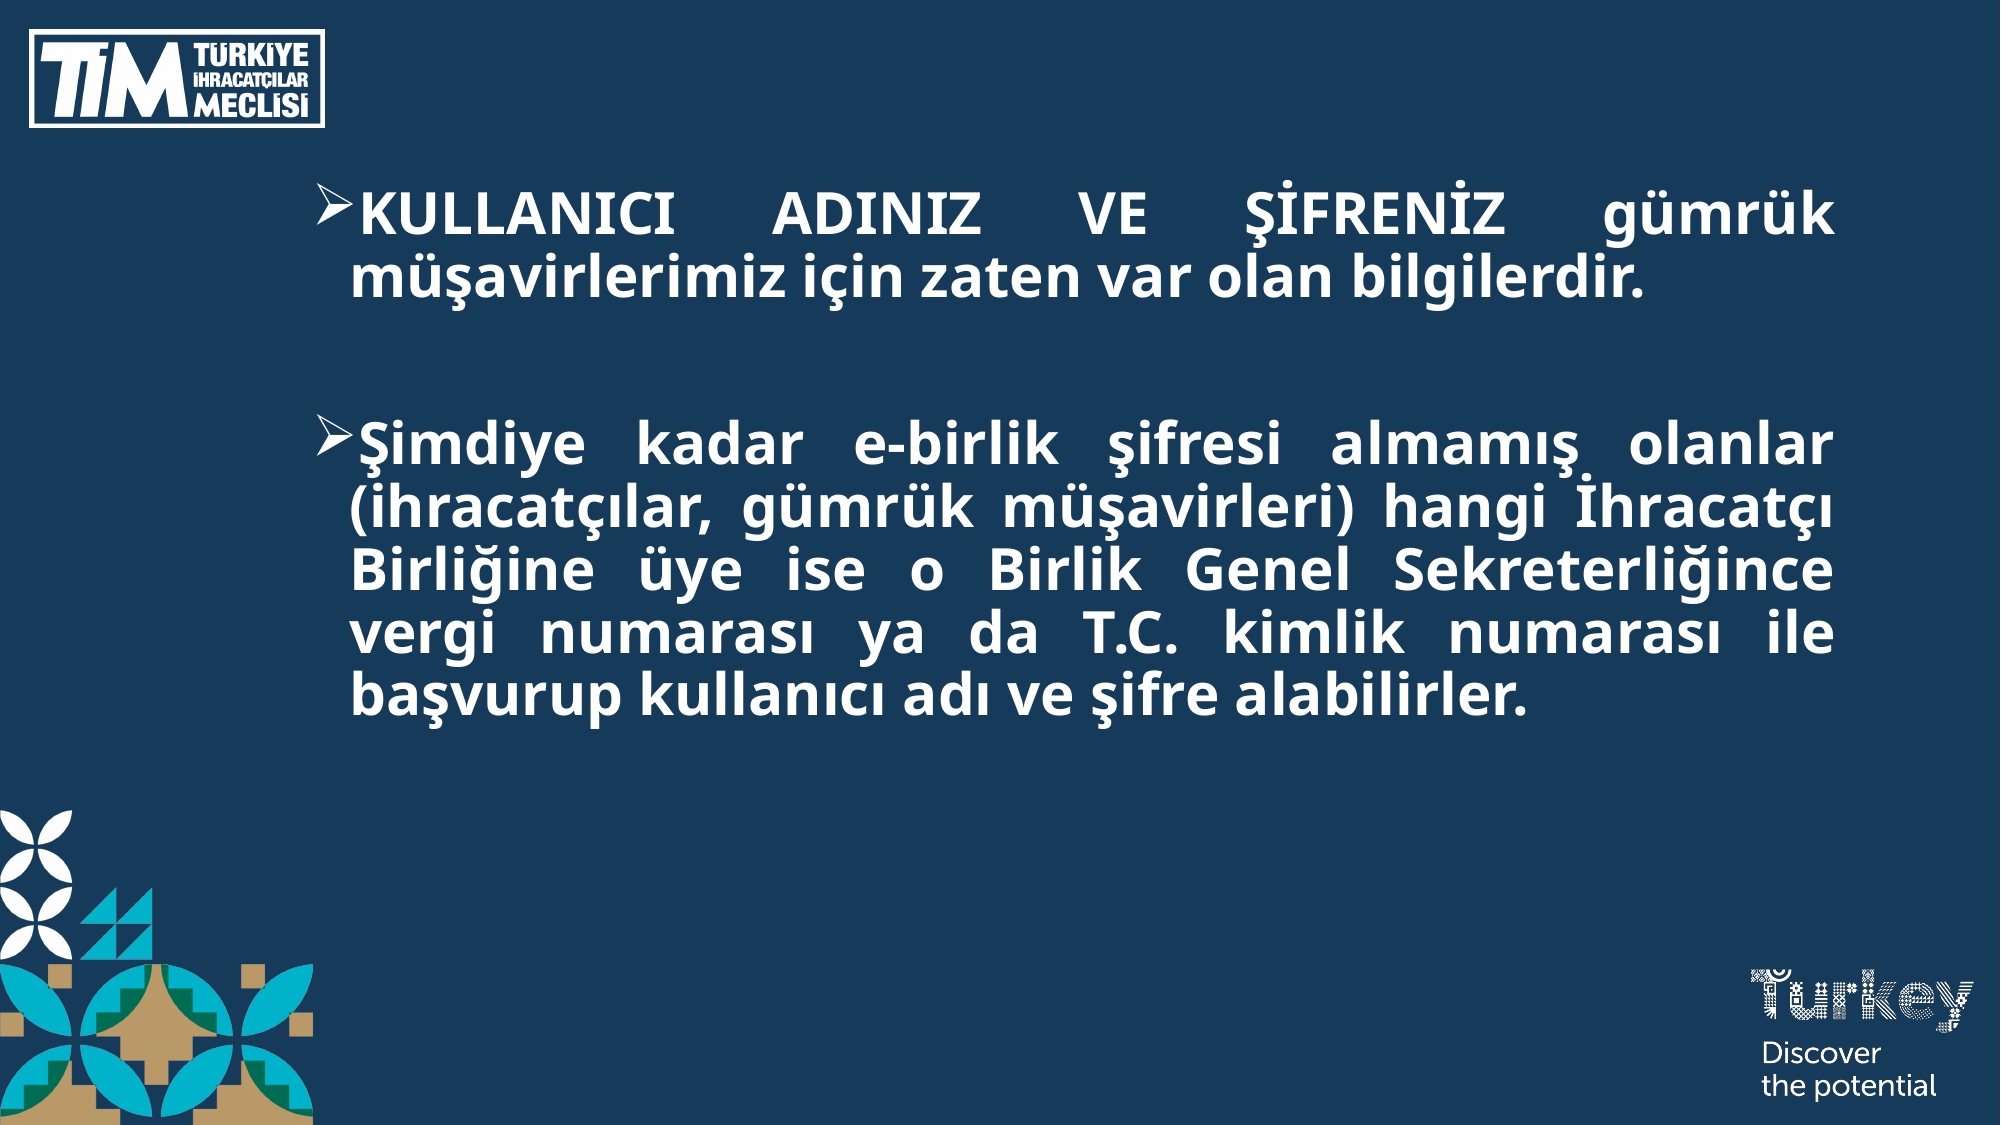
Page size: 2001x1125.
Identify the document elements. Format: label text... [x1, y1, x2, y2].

picture [1714, 924, 2001, 1125]
list KULLANICI ADINIZ VE ŞİFRENİZ gümrük müşavirlerimiz için zaten var olan bilgilerdir. Şimdiye kadar e-birlik şifresi almamış olanlar (ihracatçılar, gümrük müşavirleri) hangi İhracatçı Birliğine üye ise o Birlik Genel Sekreterliğince vergi numarası ya da T.C. kimlik numarası ile başvurup kullanıcı adı ve şifre alabilirler. [296, 85, 1851, 926]
picture [29, 29, 325, 128]
picture [1, 811, 313, 1125]
